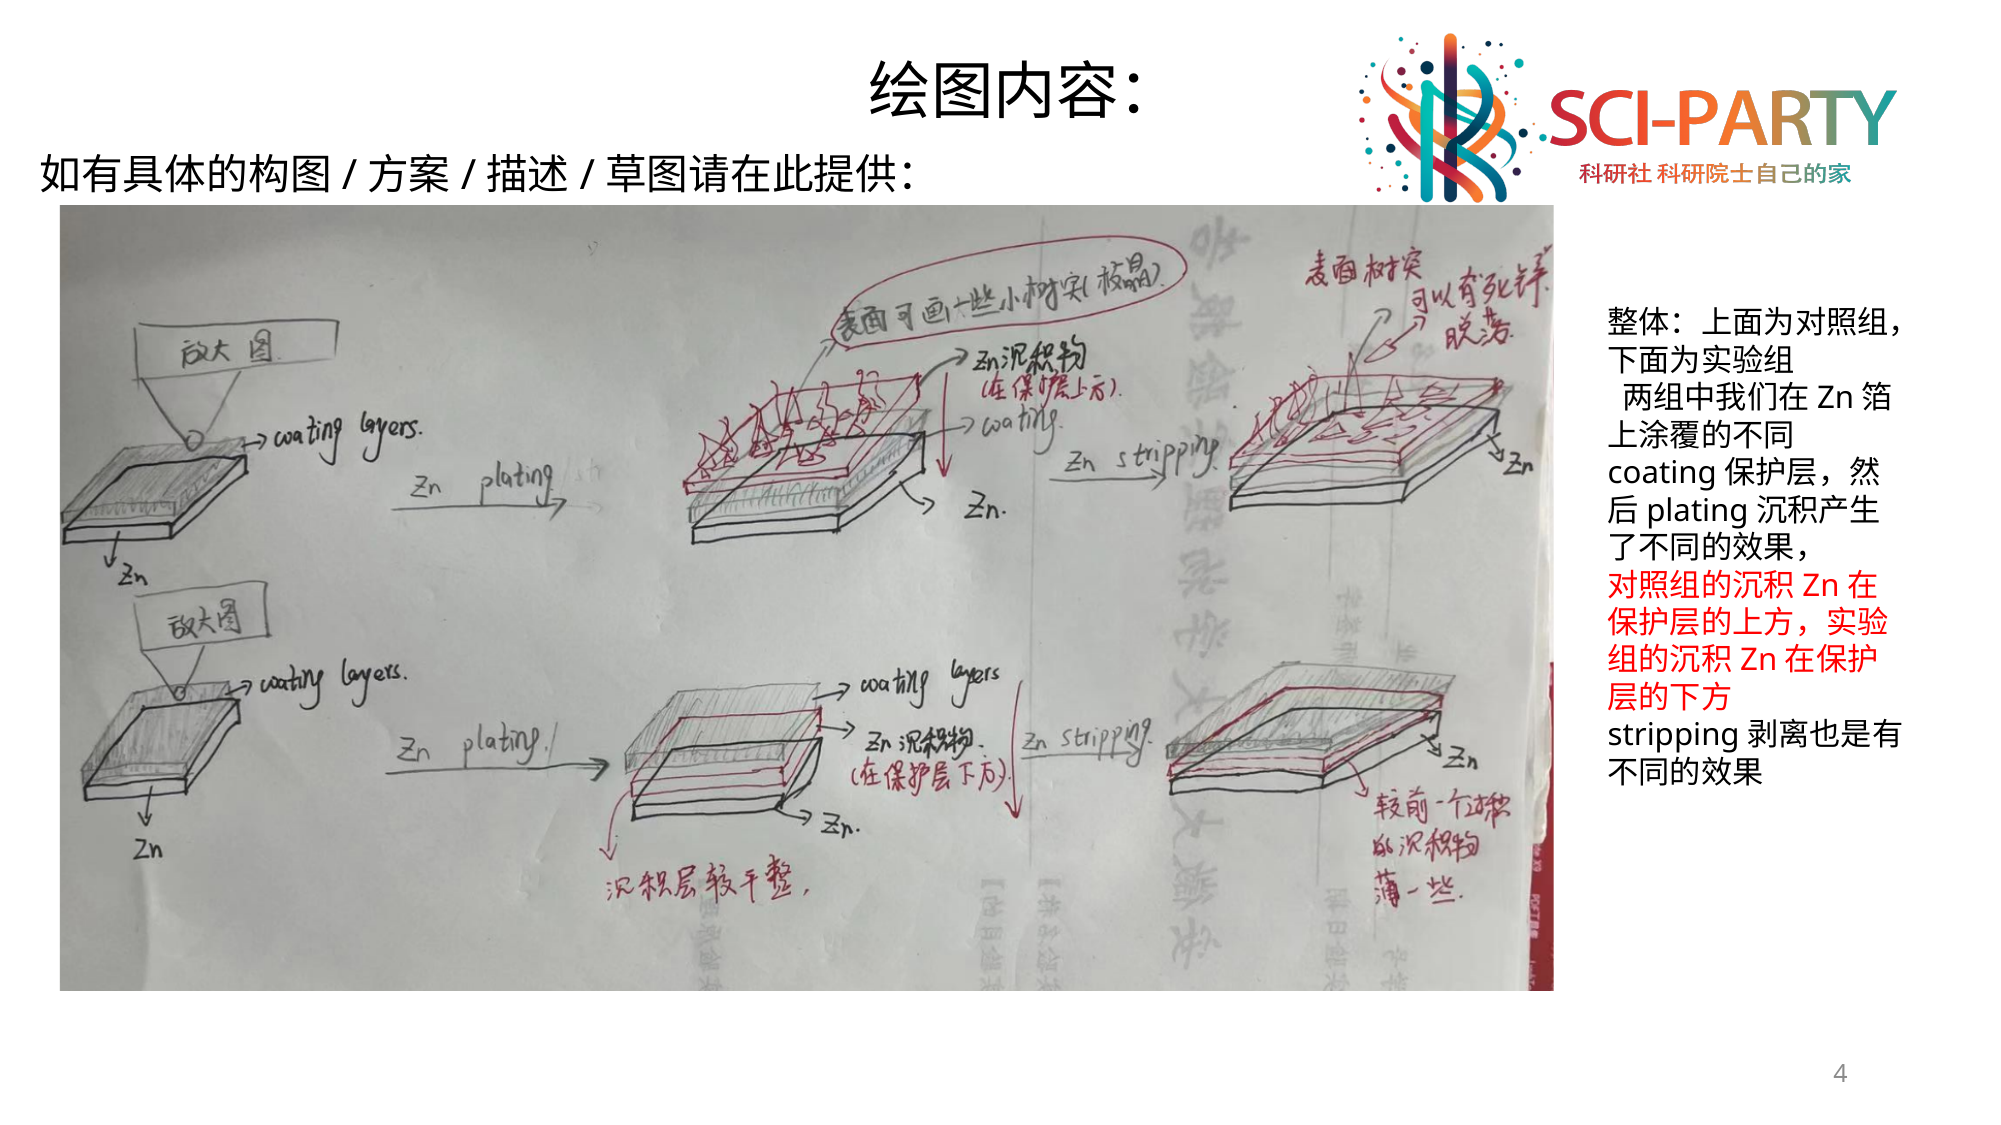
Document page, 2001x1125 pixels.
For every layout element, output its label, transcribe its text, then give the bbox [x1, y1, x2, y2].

text_box 整体：上面为对照组，下面为实验组 两组中我们在Zn箔上涂覆的不同coating保护层，然后plating沉积产生了不同的效果， 对照组的沉积Zn在保护层的上方，实验组的沉积Zn在保护层的下方 stripping剥离也是有不同的效果 [1592, 345, 1921, 835]
slide_number 4 [1412, 1042, 1863, 1103]
picture [61, 0, 2000, 1125]
text_box 如有具体的构图/方案/描述/草图请在此提供： [24, 140, 414, 205]
